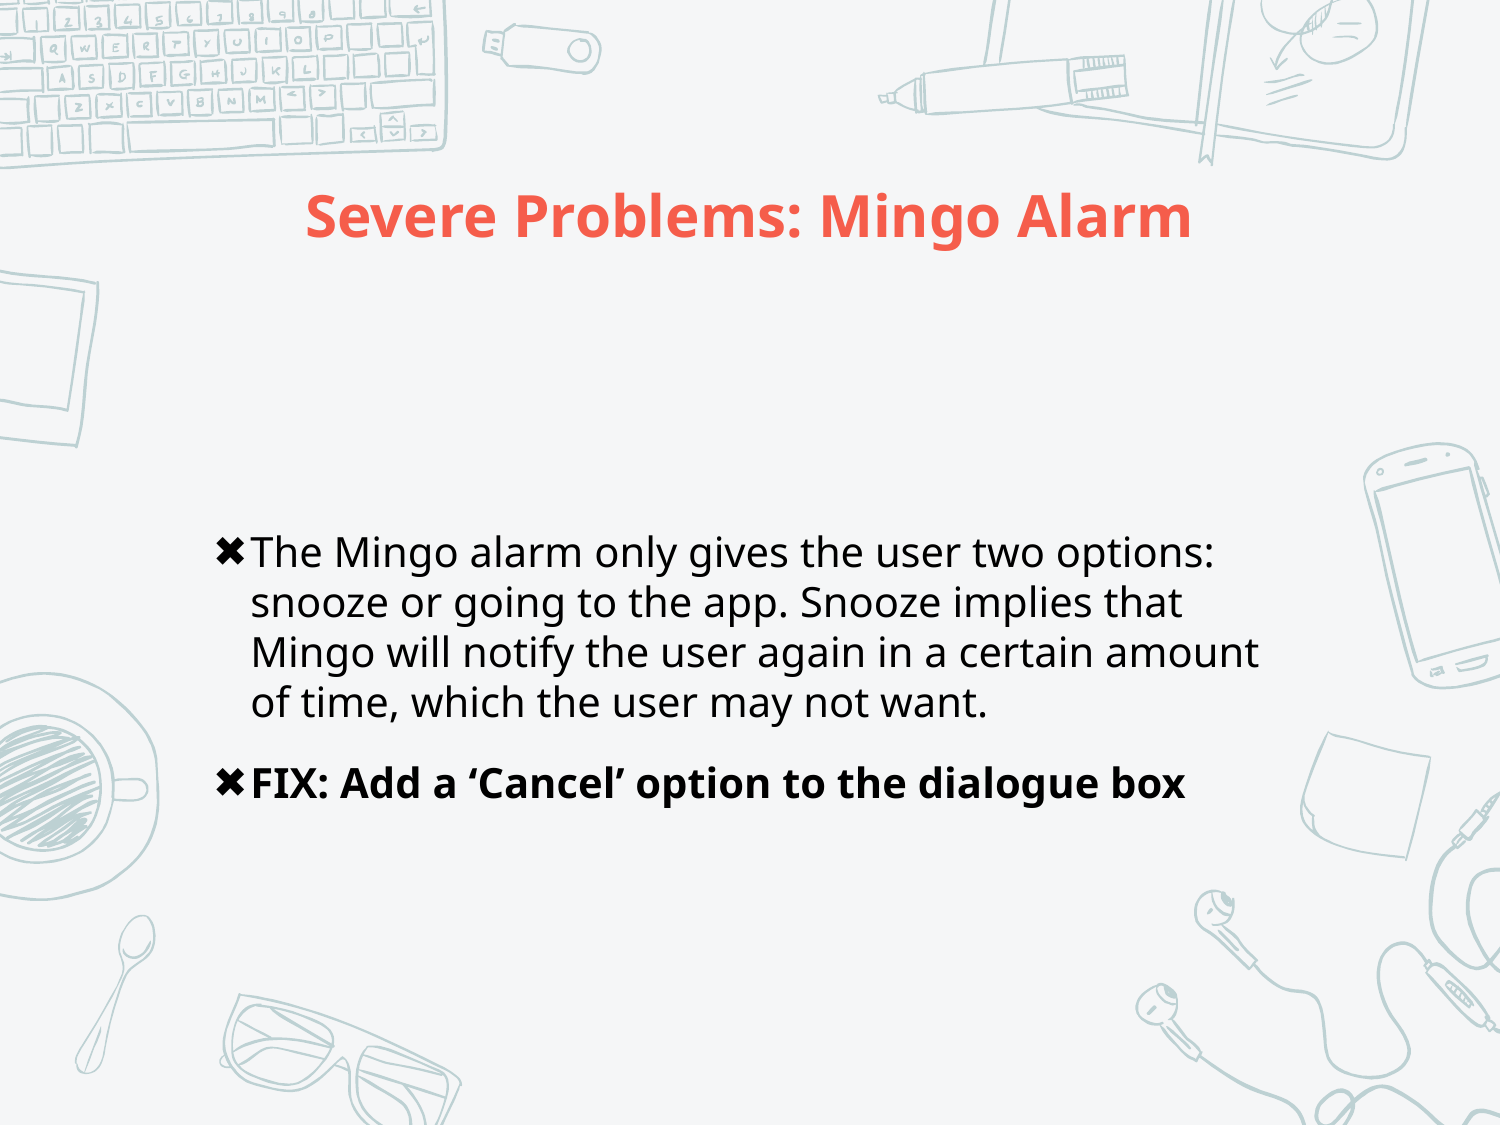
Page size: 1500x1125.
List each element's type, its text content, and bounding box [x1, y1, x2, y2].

list The Mingo alarm only gives the user two options: snooze or going to the app. Snooze implies that Mingo will notify the user again in a certain amount of time, which the user may not want. FIX: Add a ‘Cancel’ option to the dialogue box [160, 279, 1315, 1053]
title Severe Problems: Mingo Alarm [185, 136, 1315, 264]
